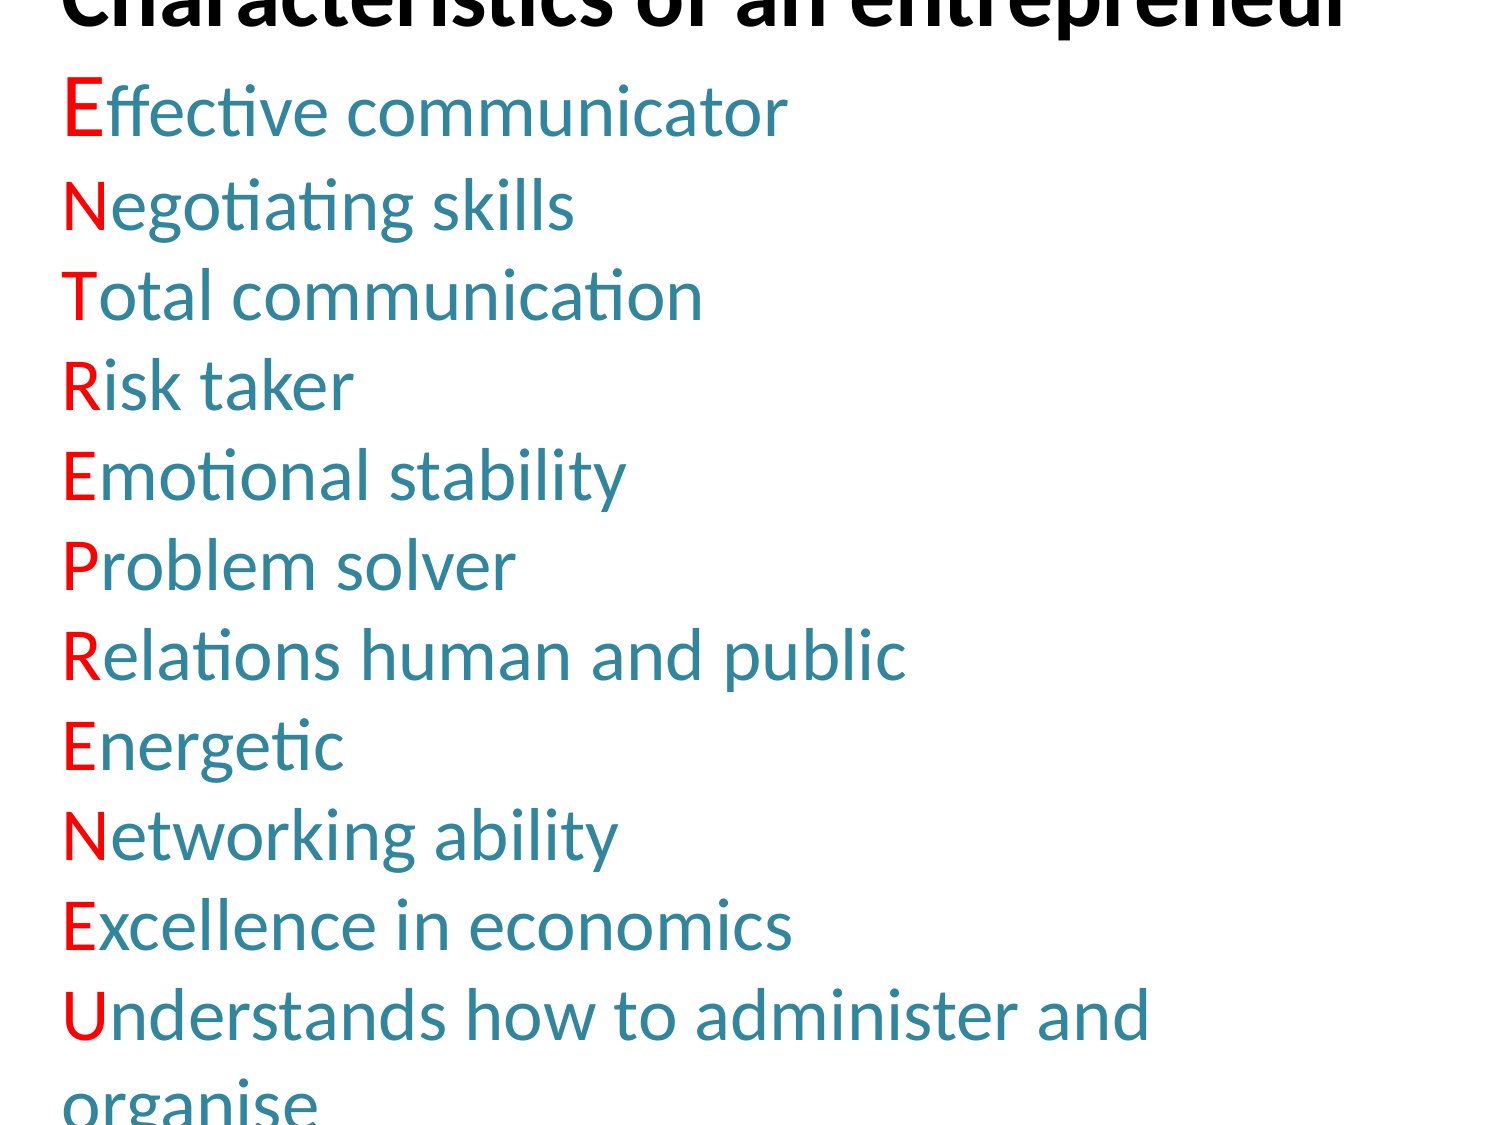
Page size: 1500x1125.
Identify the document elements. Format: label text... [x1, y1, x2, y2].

text_box Characteristics of an entrepreneur Effective communicator Negotiating skills Total communication Risk taker Emotional stability Problem solver Relations human and public Energetic Networking ability Excellence in economics Understands how to administer and organise Real inventor [46, 45, 1425, 1125]
